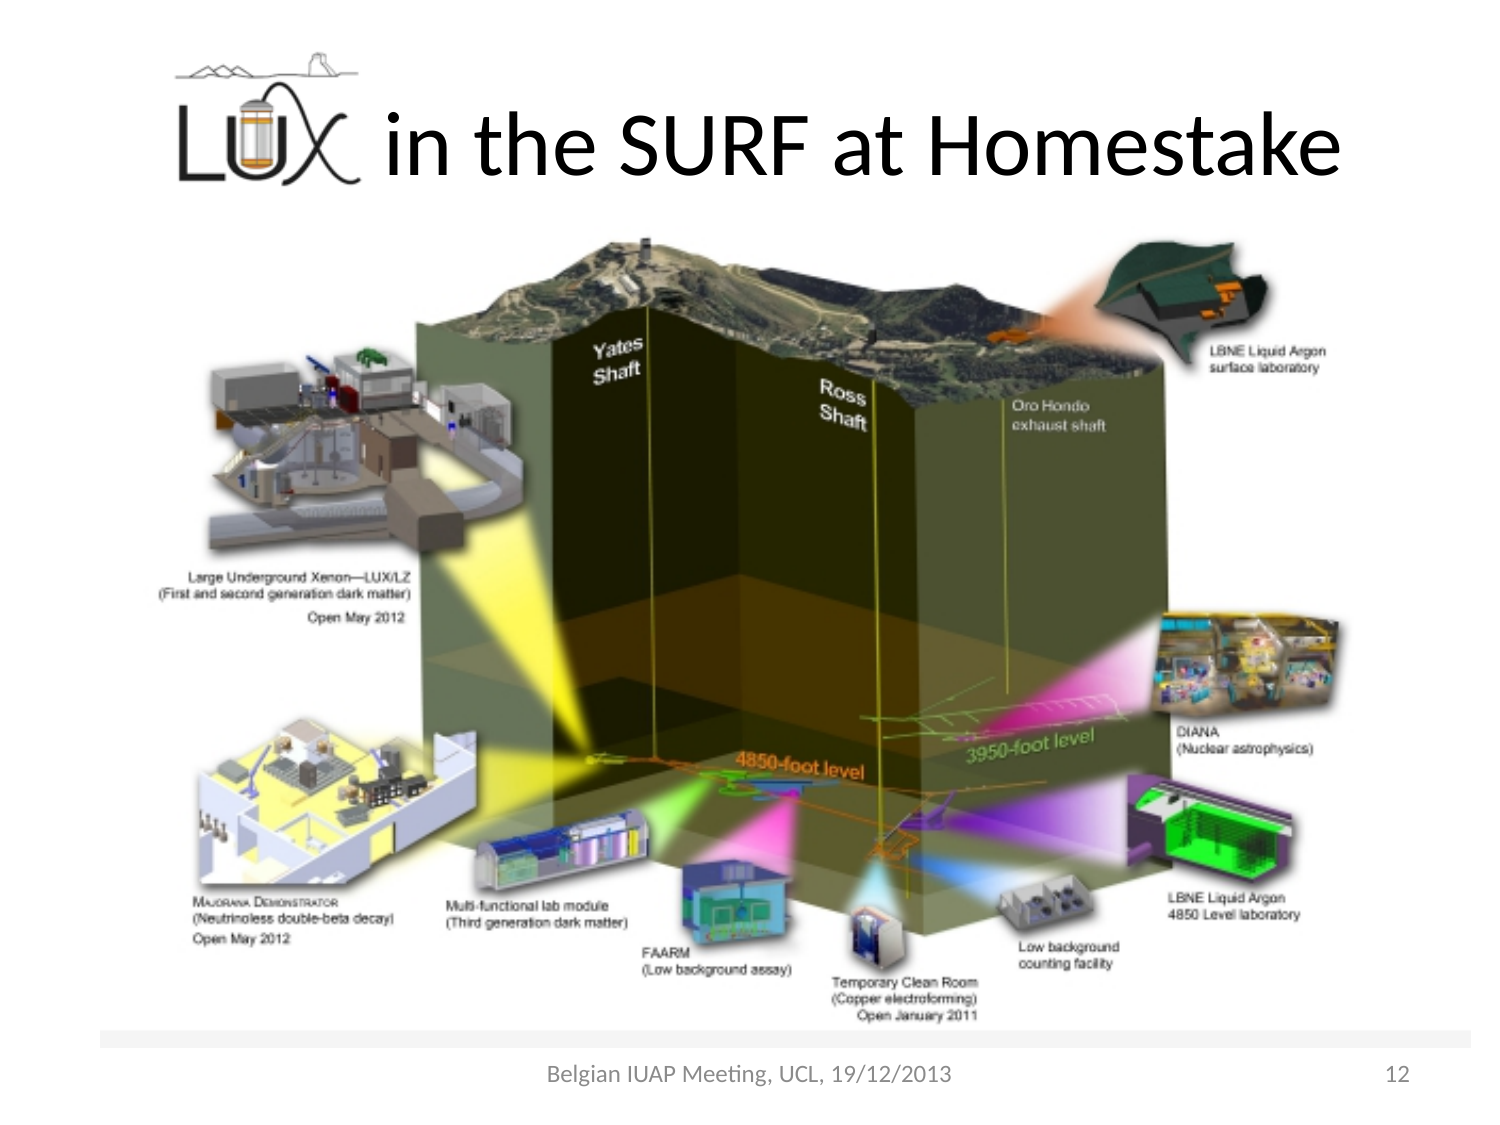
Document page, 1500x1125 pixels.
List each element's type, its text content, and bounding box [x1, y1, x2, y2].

picture [100, 225, 1471, 1048]
slide_number 12 [1074, 1056, 1425, 1103]
picture [140, 38, 385, 209]
footer Belgian IUAP Meeting, UCL, 19/12/2013 [512, 1056, 988, 1103]
title in the SURF at Homestake [75, 45, 1425, 233]
